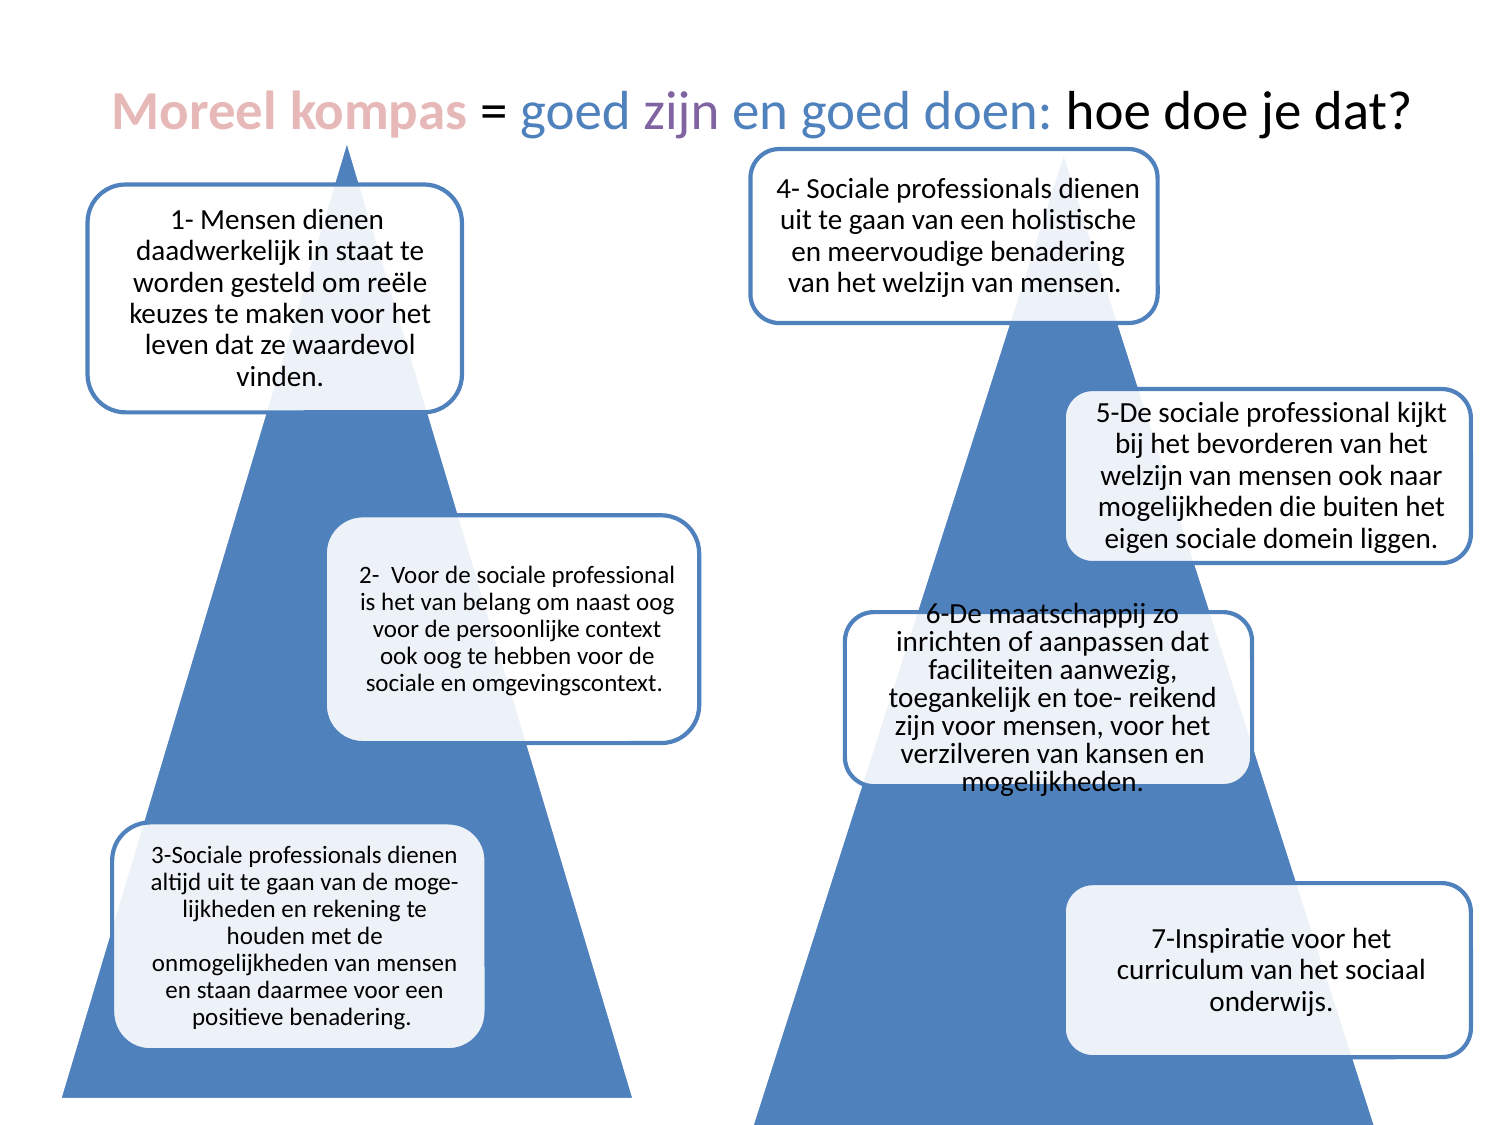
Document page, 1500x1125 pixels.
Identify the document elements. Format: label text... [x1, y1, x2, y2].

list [58, 136, 722, 1101]
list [750, 148, 1472, 1125]
title Moreel kompas = goed zijn en goed doen: hoe doe je dat? [87, 54, 1438, 178]
